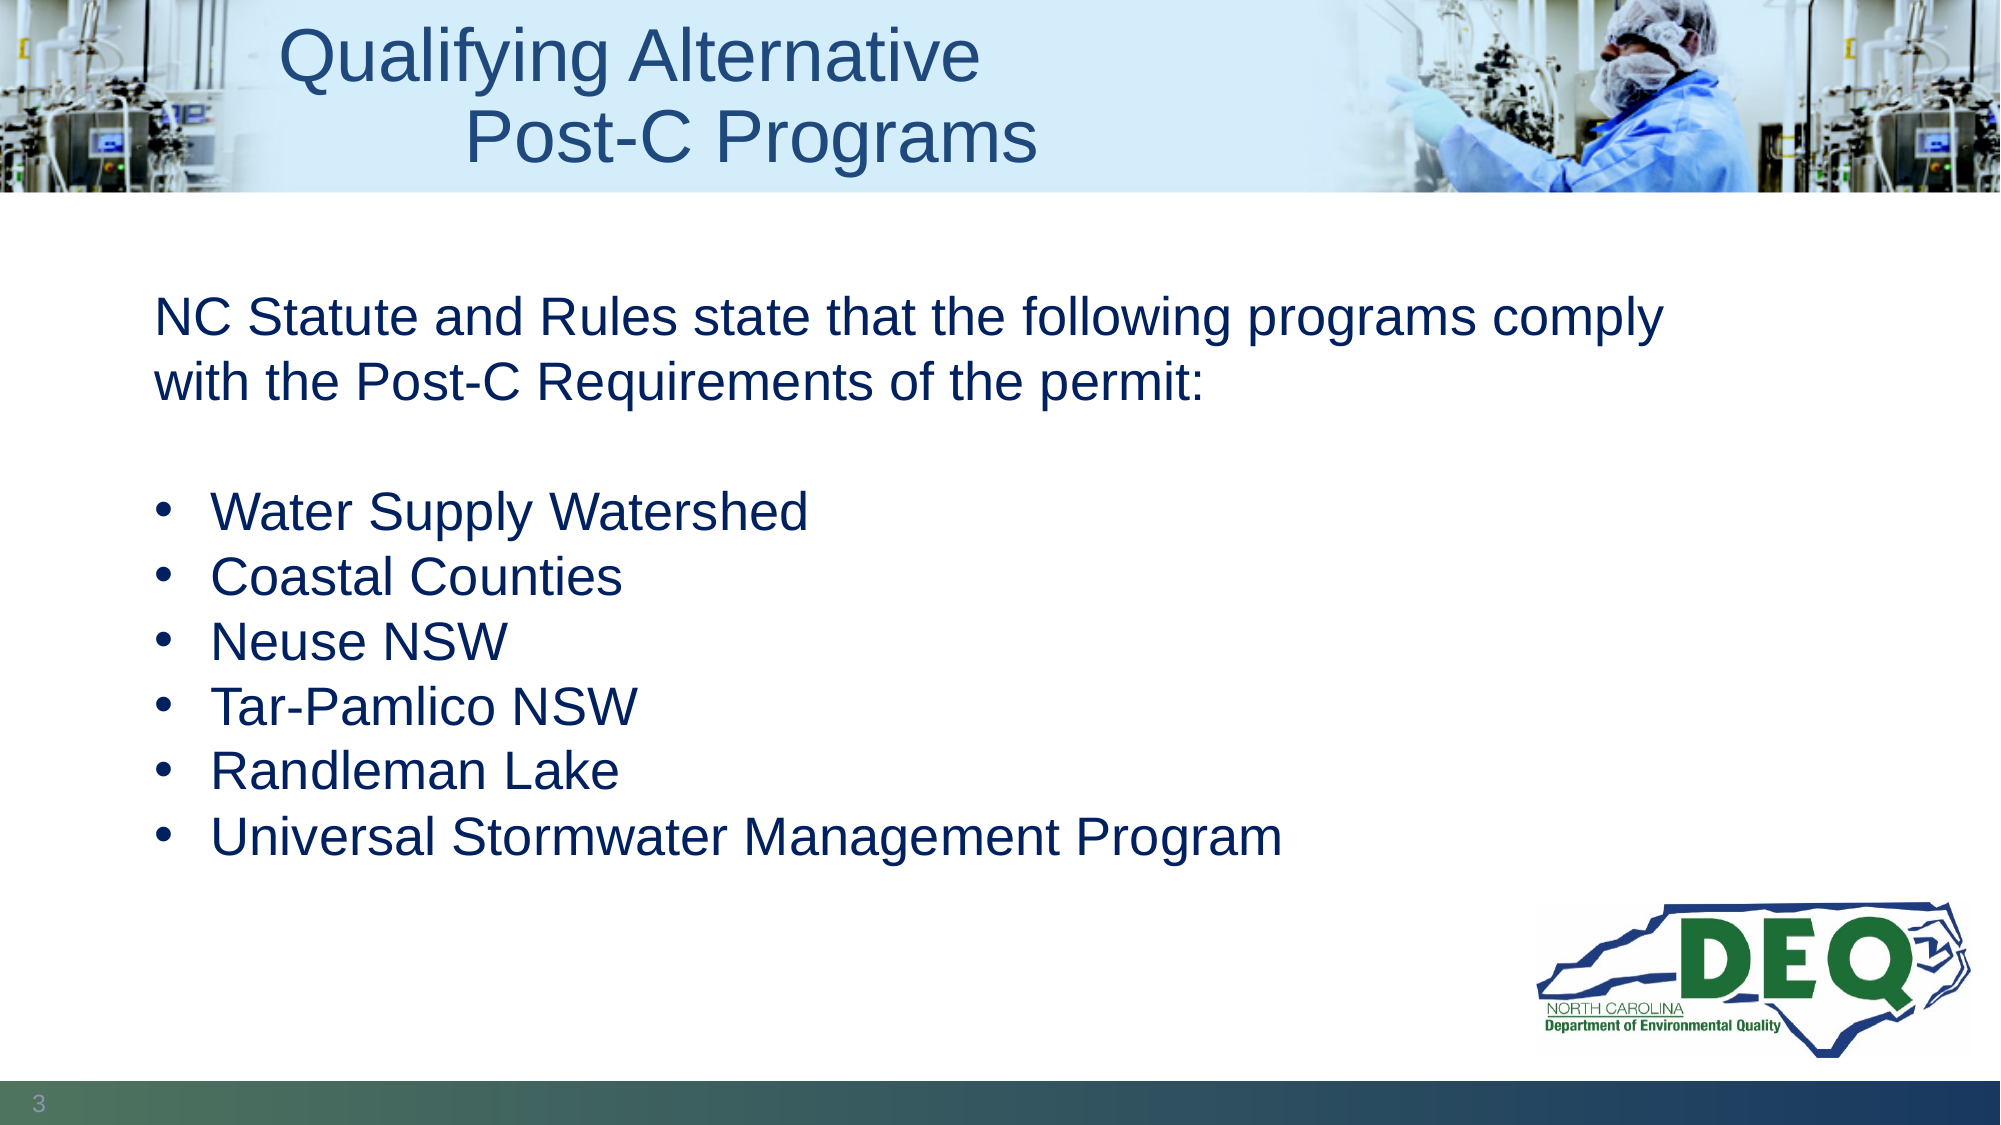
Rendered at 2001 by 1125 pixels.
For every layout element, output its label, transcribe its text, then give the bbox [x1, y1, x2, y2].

slide_number 3 [17, 1091, 468, 1114]
text_box NC Statute and Rules state that the following programs comply with the Post-C Requirements of the permit: Water Supply Watershed Coastal Counties Neuse NSW Tar-Pamlico NSW Randleman Lake Universal Stormwater Management Program [139, 273, 1773, 979]
picture [1536, 902, 1971, 1058]
picture [0, 0, 2000, 219]
subtitle Qualifying Alternative Post-C Programs [263, 50, 1423, 145]
